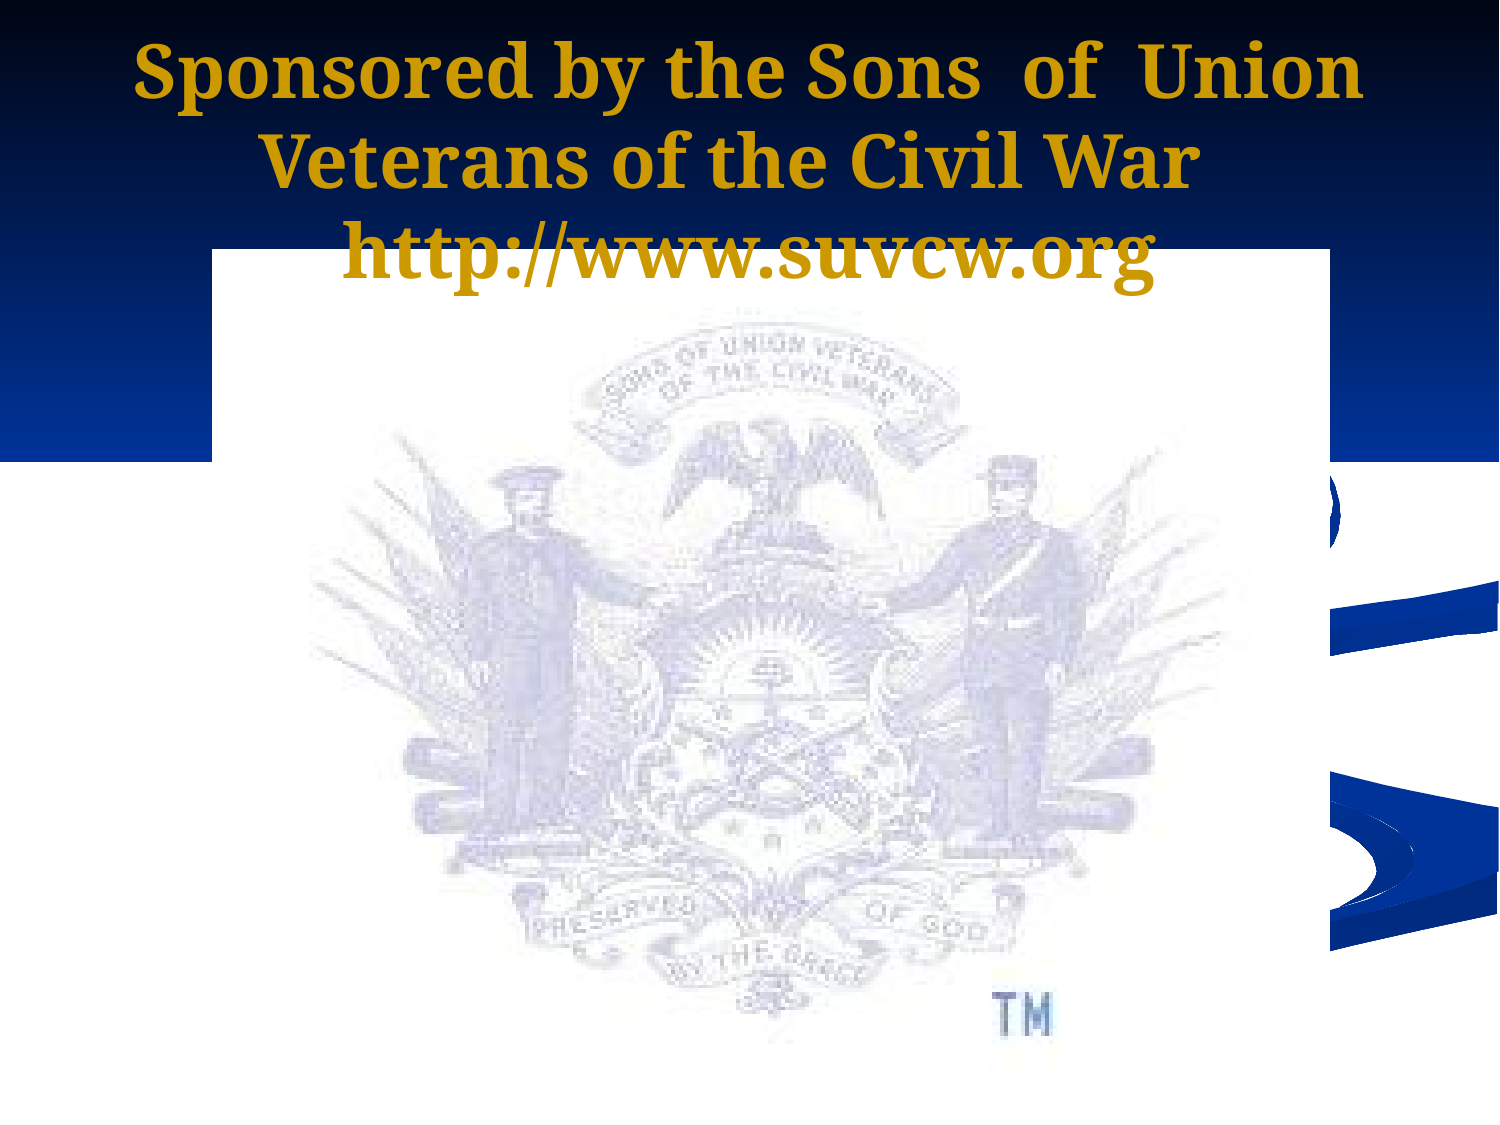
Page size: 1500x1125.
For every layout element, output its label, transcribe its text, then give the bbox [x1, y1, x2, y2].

picture [212, 249, 1330, 1125]
title Sponsored by the Sons of Union Veterans of the Civil War http://www.suvcw.org [75, 45, 1425, 363]
